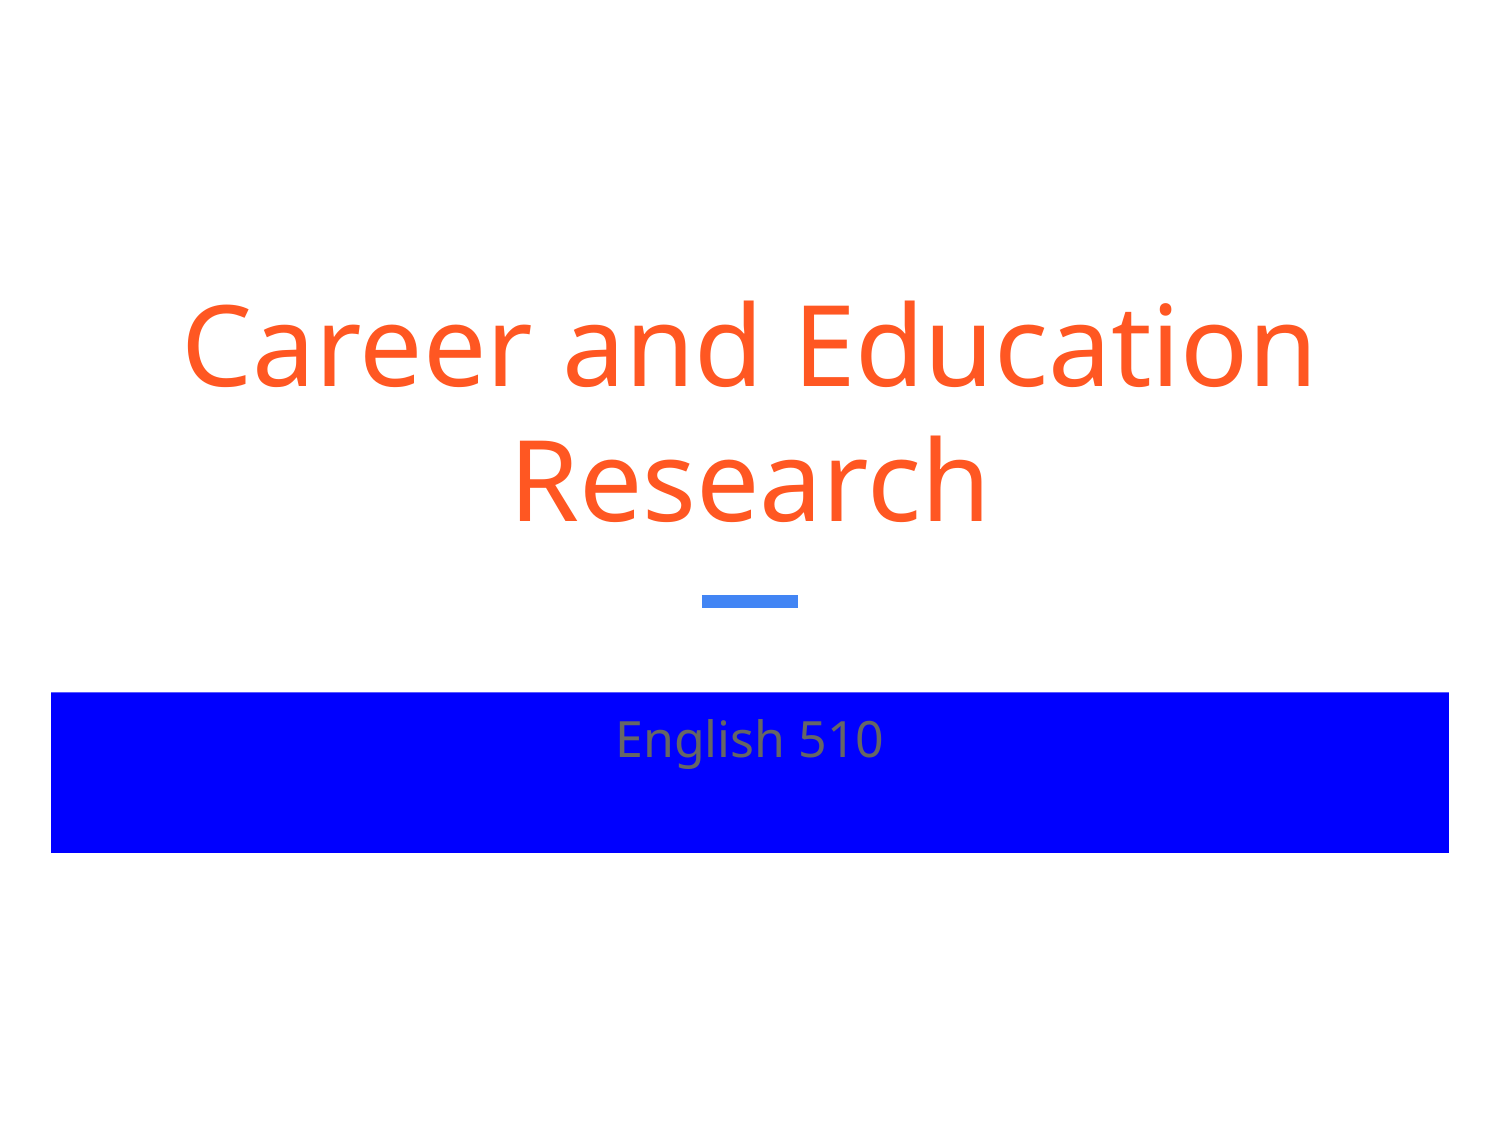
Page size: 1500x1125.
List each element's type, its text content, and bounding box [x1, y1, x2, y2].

title Career and Education Research [51, 130, 1449, 559]
subtitle English 510 [51, 692, 1449, 853]
